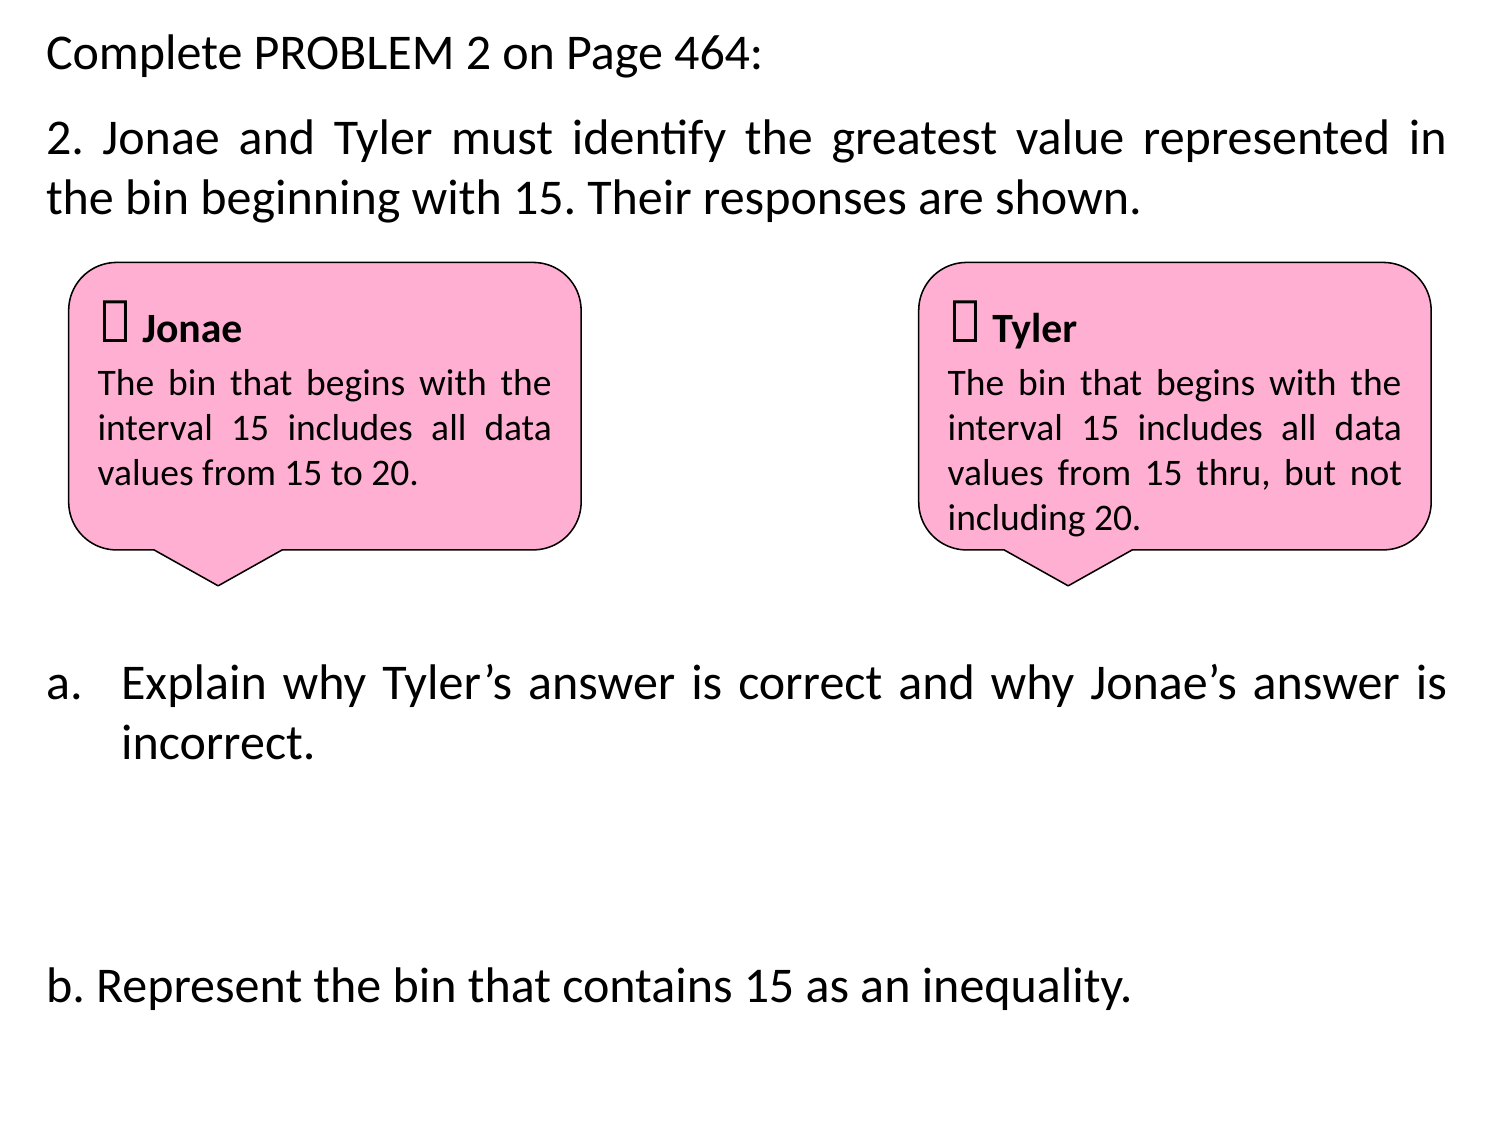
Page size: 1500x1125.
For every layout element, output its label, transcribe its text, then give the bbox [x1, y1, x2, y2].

text_box  Jonae The bin that begins with the interval 15 includes all data values from 15 to 20. [68, 262, 582, 586]
text_box  Tyler The bin that begins with the interval 15 includes all data values from 15 thru, but not including 20. [918, 262, 1432, 586]
text_box Complete PROBLEM 2 on Page 464: 2. Jonae and Tyler must identify the greatest value represented in the bin beginning with 15. Their responses are shown. Explain why Tyler’s answer is correct and why Jonae’s answer is incorrect. b. Represent the bin that contains 15 as an inequality. [31, 12, 1463, 1020]
